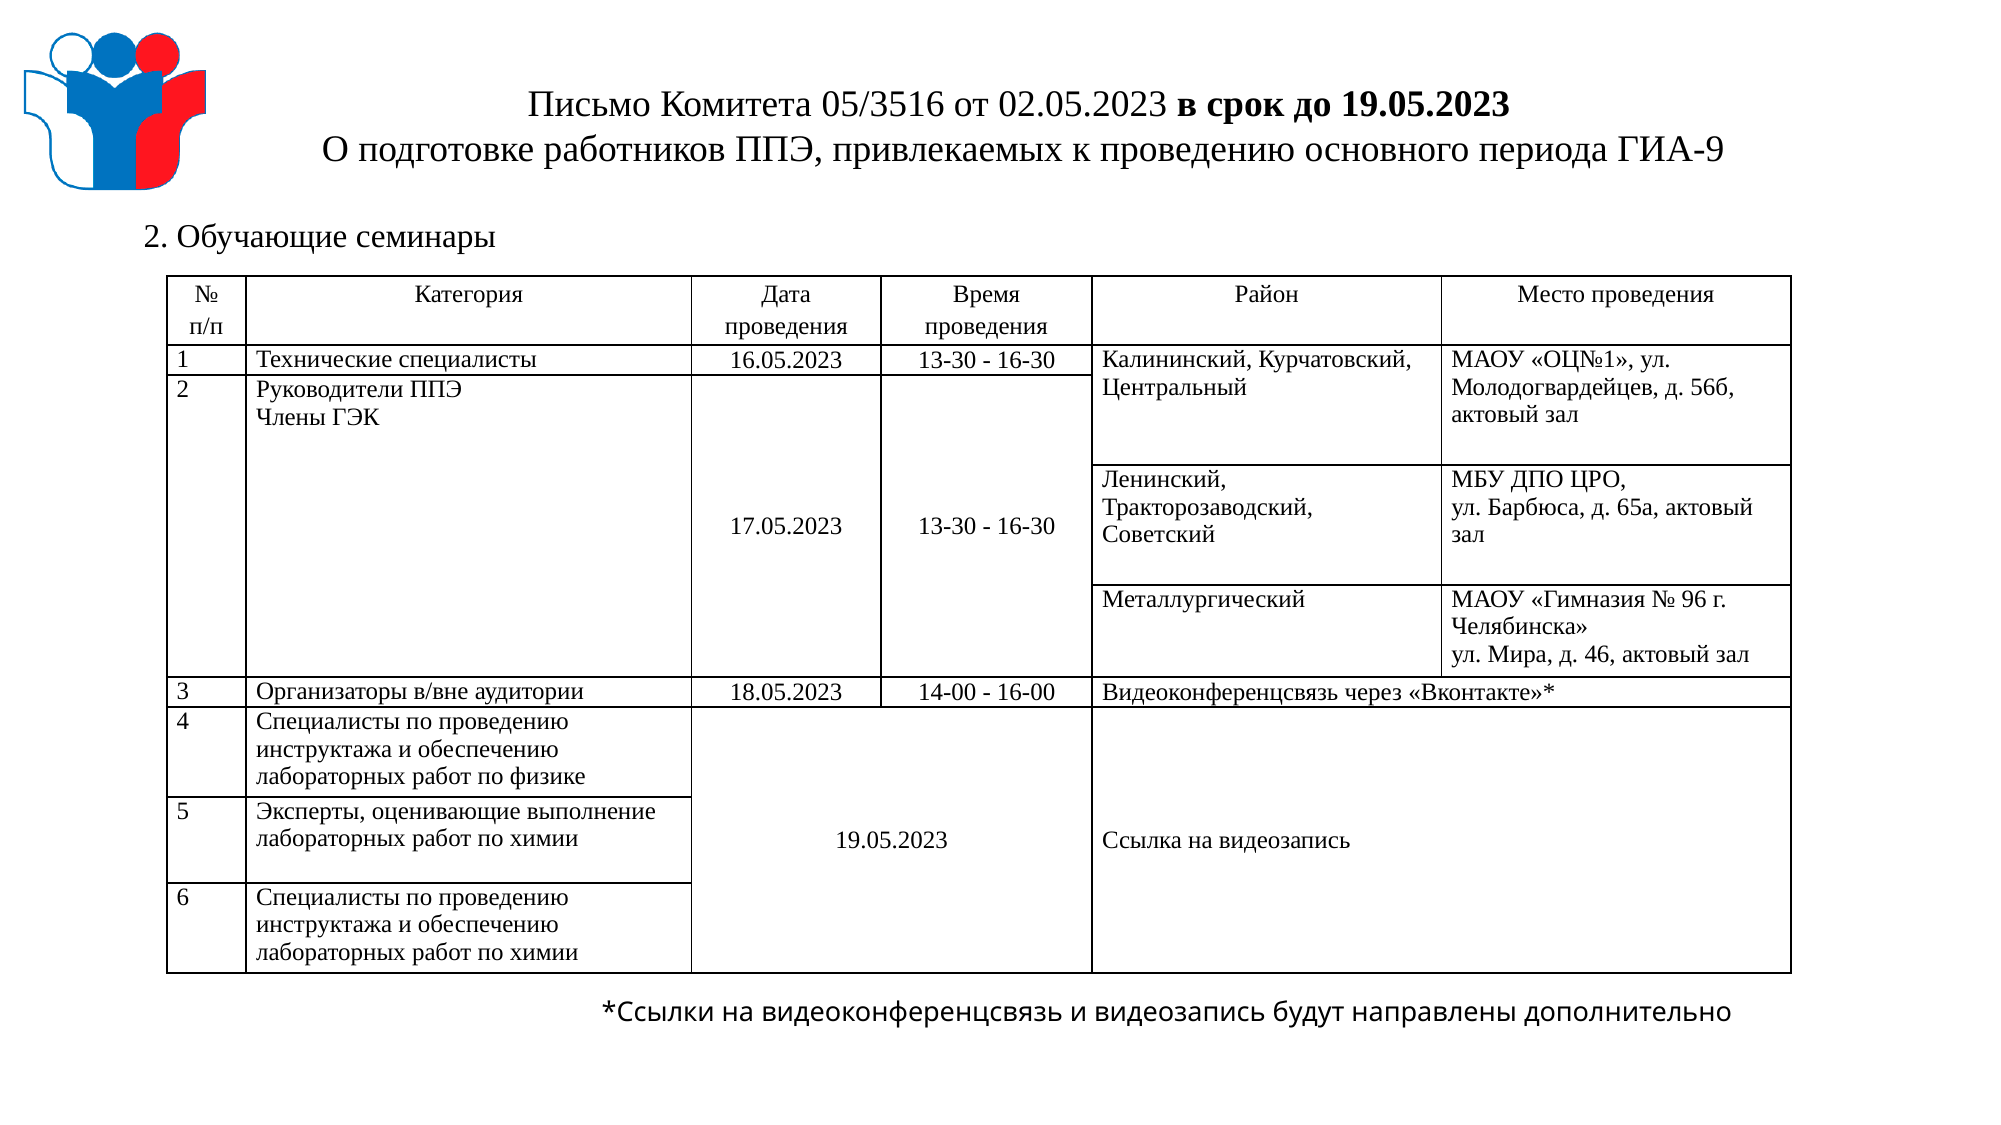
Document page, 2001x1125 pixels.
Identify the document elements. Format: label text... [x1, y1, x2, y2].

table_cell 17.05.2023 [692, 376, 880, 676]
table_cell 1 [168, 346, 245, 374]
table_cell 14-00 - 16-00 [882, 678, 1091, 706]
table_cell 16.05.2023 [692, 346, 880, 374]
table_cell 6 [168, 884, 245, 972]
table_cell Ленинский, Тракторозаводский, Советский [1093, 466, 1441, 584]
text_box Письмо Комитета 05/3516 от 02.05.2023 в срок до 19.05.2023 О подготовке работников ППЭ, привлекаемых к проведению основного периода ГИА-9 [285, 71, 1752, 266]
table_cell Калининский, Курчатовский, Центральный [1093, 346, 1441, 464]
table_cell Эксперты, оценивающие выполнение лабораторных работ по химии [247, 798, 691, 882]
table_cell Руководители ППЭ Члены ГЭК [247, 376, 691, 676]
table_cell 3 [168, 678, 245, 706]
picture [23, 32, 209, 191]
table_cell 13-30 - 16-30 [882, 346, 1091, 374]
table_cell 19.05.2023 [692, 708, 1091, 953]
table_cell МАОУ «ОЦ№1», ул. Молодогвардейцев, д. 56б, актовый зал [1442, 346, 1790, 464]
table_cell 18.05.2023 [692, 678, 880, 706]
table_header Время проведения [882, 277, 1091, 344]
table_cell Организаторы в/вне аудитории [247, 678, 691, 706]
text_box 2. Обучающие семинары [128, 206, 512, 262]
table_header Дата проведения [692, 277, 880, 344]
table_cell 5 [168, 798, 245, 882]
table_cell 13-30 - 16-30 [882, 376, 1091, 676]
table_cell Специалисты по проведению инструктажа и обеспечению лабораторных работ по химии [247, 884, 691, 972]
table_header Категория [247, 277, 691, 344]
table_cell Технические специалисты [247, 346, 691, 374]
table_cell МБУ ДПО ЦРО, ул. Барбюса, д. 65а, актовый зал [1442, 466, 1790, 584]
table_cell Ссылка на видеозапись [1093, 708, 1790, 972]
table_header Место проведения [1442, 277, 1790, 344]
table_cell Специалисты по проведению инструктажа и обеспечению лабораторных работ по физике [247, 708, 691, 796]
table_cell 2 [168, 376, 245, 676]
table_cell Металлургический [1093, 586, 1441, 676]
table_cell МАОУ «Гимназия № 96 г. Челябинска» ул. Мира, д. 46, актовый зал [1442, 586, 1790, 676]
table_cell Видеоконференцсвязь через «Вконтакте»* [1093, 678, 1790, 706]
table_header № п/п [168, 277, 245, 344]
text_box *Ссылки на видеоконференцсвязь и видеозапись будут направлены дополнительно [586, 953, 1747, 1079]
table_header Район [1093, 277, 1441, 344]
table_cell 4 [168, 708, 245, 796]
